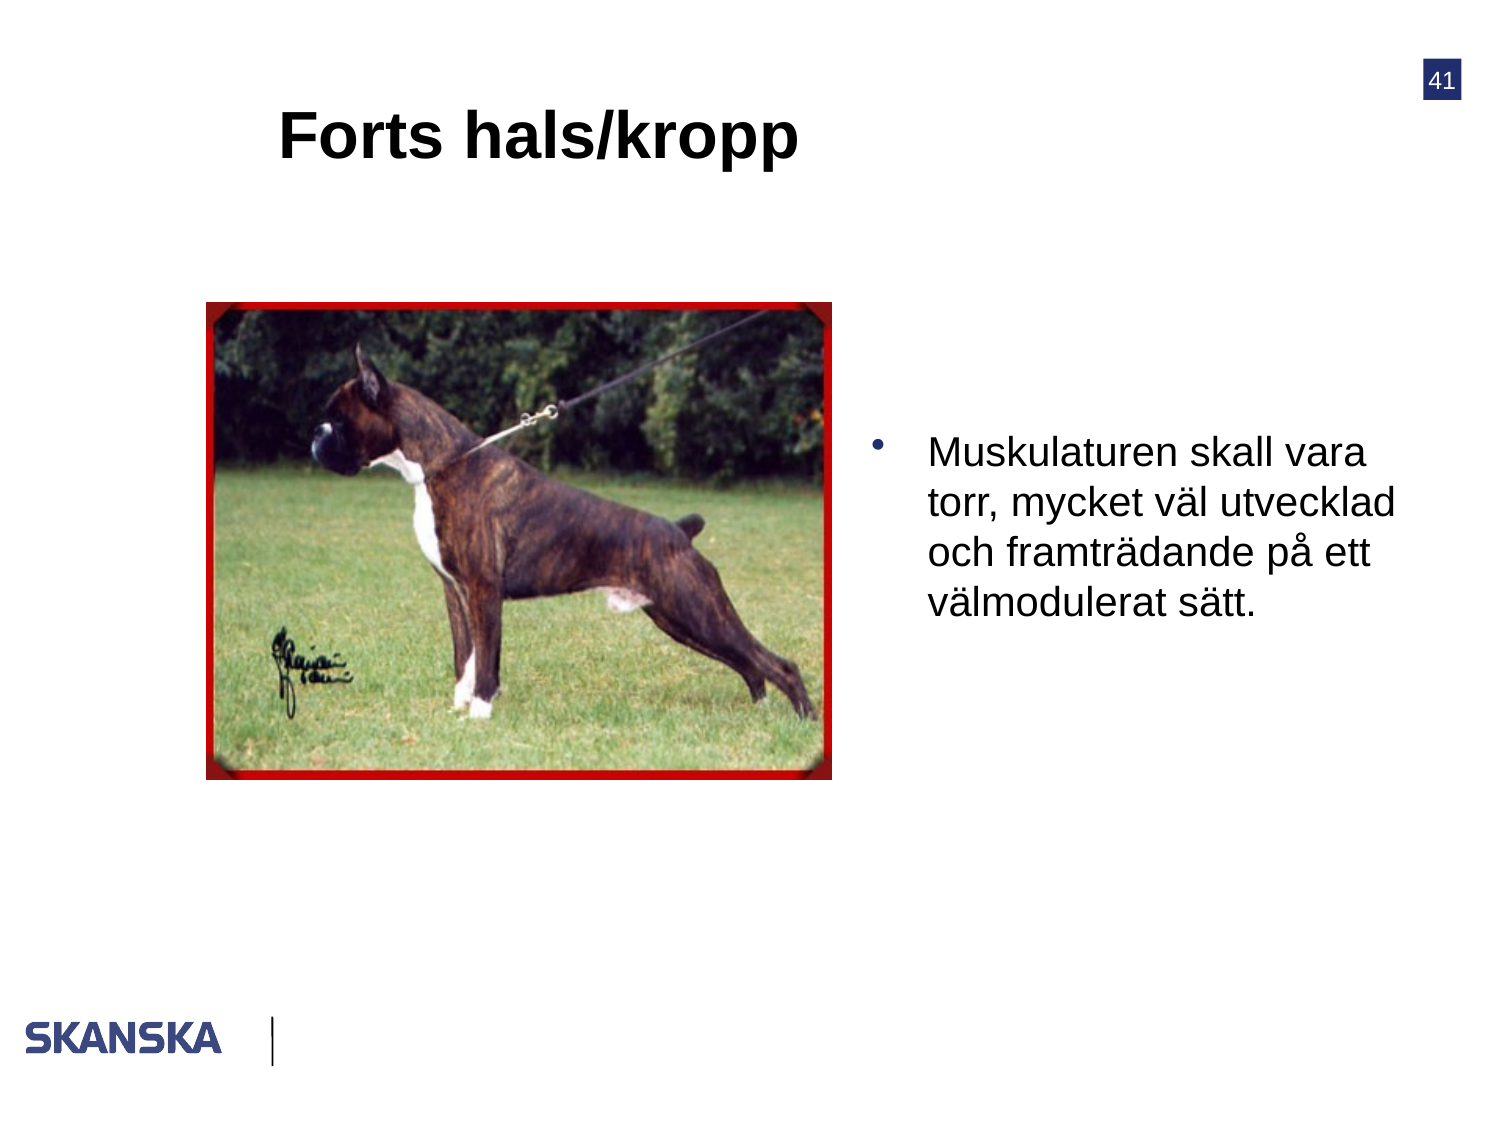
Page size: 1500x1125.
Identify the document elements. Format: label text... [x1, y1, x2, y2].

list Muskulaturen skall vara torr, mycket väl utvecklad och framträdande på ett välmodulerat sätt. [856, 243, 1417, 952]
picture [0, 994, 242, 1081]
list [206, 302, 832, 780]
title Forts hals/kropp [272, 79, 1417, 218]
